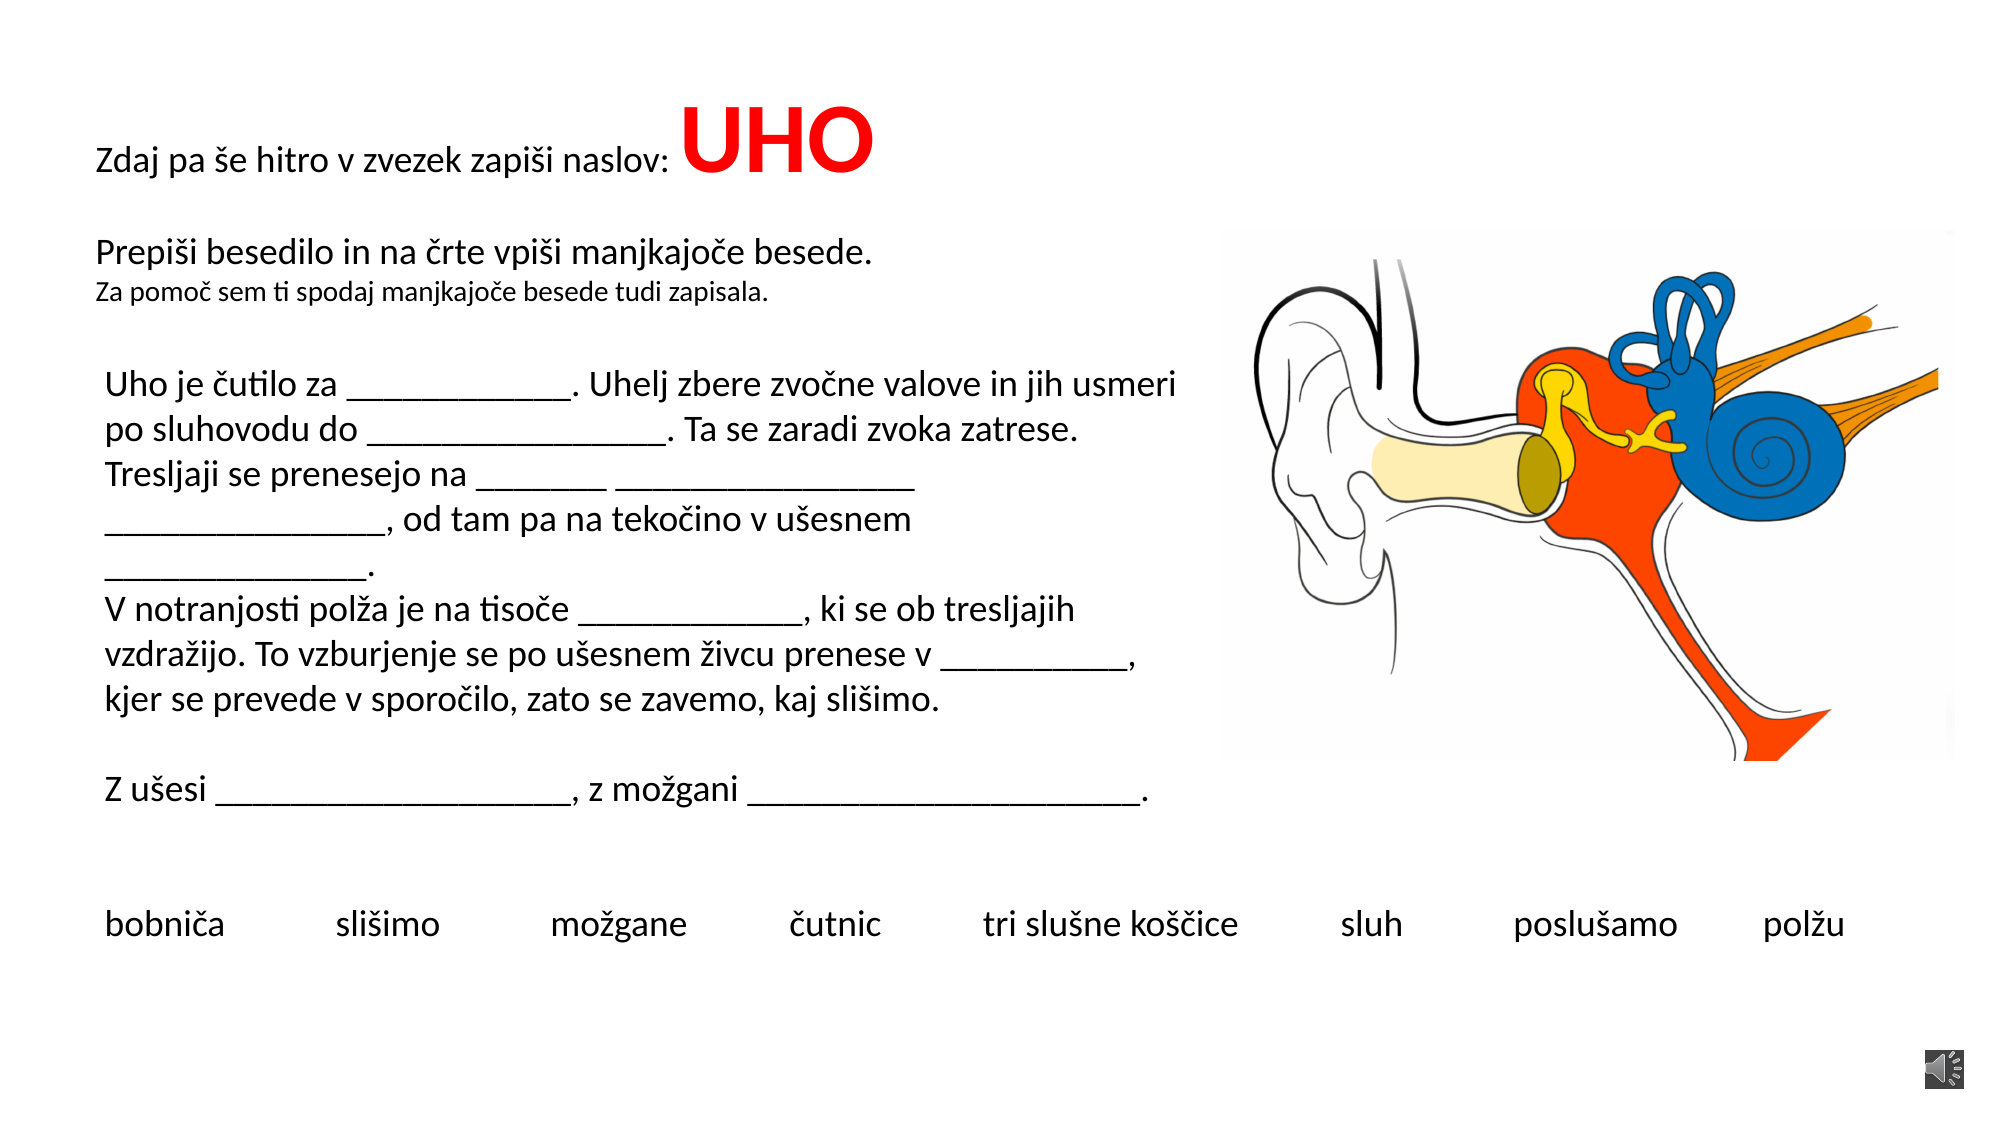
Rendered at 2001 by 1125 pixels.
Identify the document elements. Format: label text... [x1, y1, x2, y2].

picture [1221, 230, 1955, 761]
text_box bobniča slišimo možgane čutnic tri slušne koščice sluh poslušamo polžu [89, 891, 1955, 952]
text_box Prepiši besedilo in na črte vpiši manjkajoče besede. Za pomoč sem ti spodaj manjkajoče besede tudi zapisala. [80, 219, 1022, 315]
text_box Uho je čutilo za ____________. Uhelj zbere zvočne valove in jih usmeri po sluhovodu do ________________. Ta se zaradi zvoka zatrese. Tresljaji se prenesejo na _______ ________________ _______________, od tam pa na tekočino v ušesnem ______________. V notranjosti polža je na tisoče ____________, ki se ob tresljajih vzdražijo. To vzburjenje se po ušesnem živcu prenese v __________, kjer se prevede v sporočilo, zato se zavemo, kaj slišimo. Z ušesi ___________________, z možgani _____________________. [89, 351, 1196, 816]
text_box Zdaj pa še hitro v zvezek zapiši naslov: UHO [80, 65, 1244, 200]
picture [1924, 1049, 1965, 1090]
